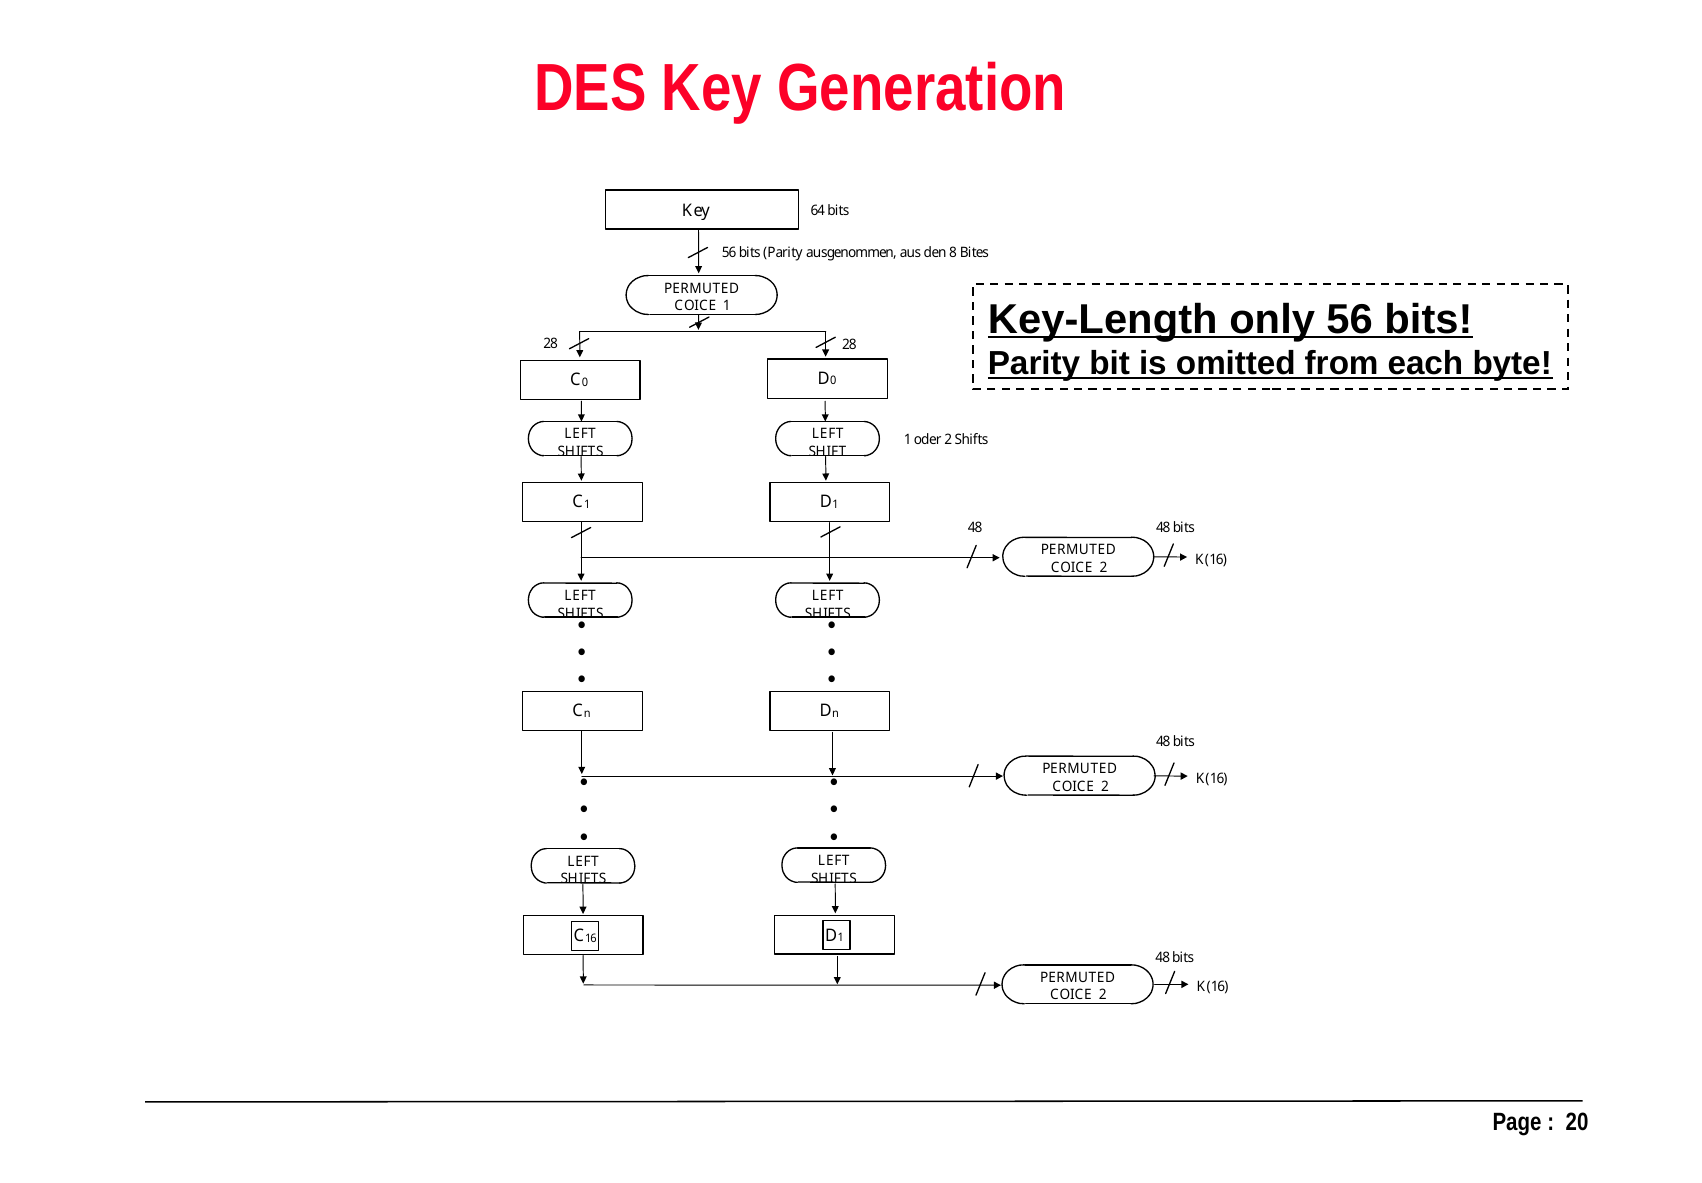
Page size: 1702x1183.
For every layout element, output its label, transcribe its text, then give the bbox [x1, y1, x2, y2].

text_box DES Key Generation [519, 35, 1082, 132]
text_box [519, 189, 1236, 1005]
text_box Key-Length only 56 bits! Parity bit is omitted from each byte! [1240, 283, 1568, 390]
